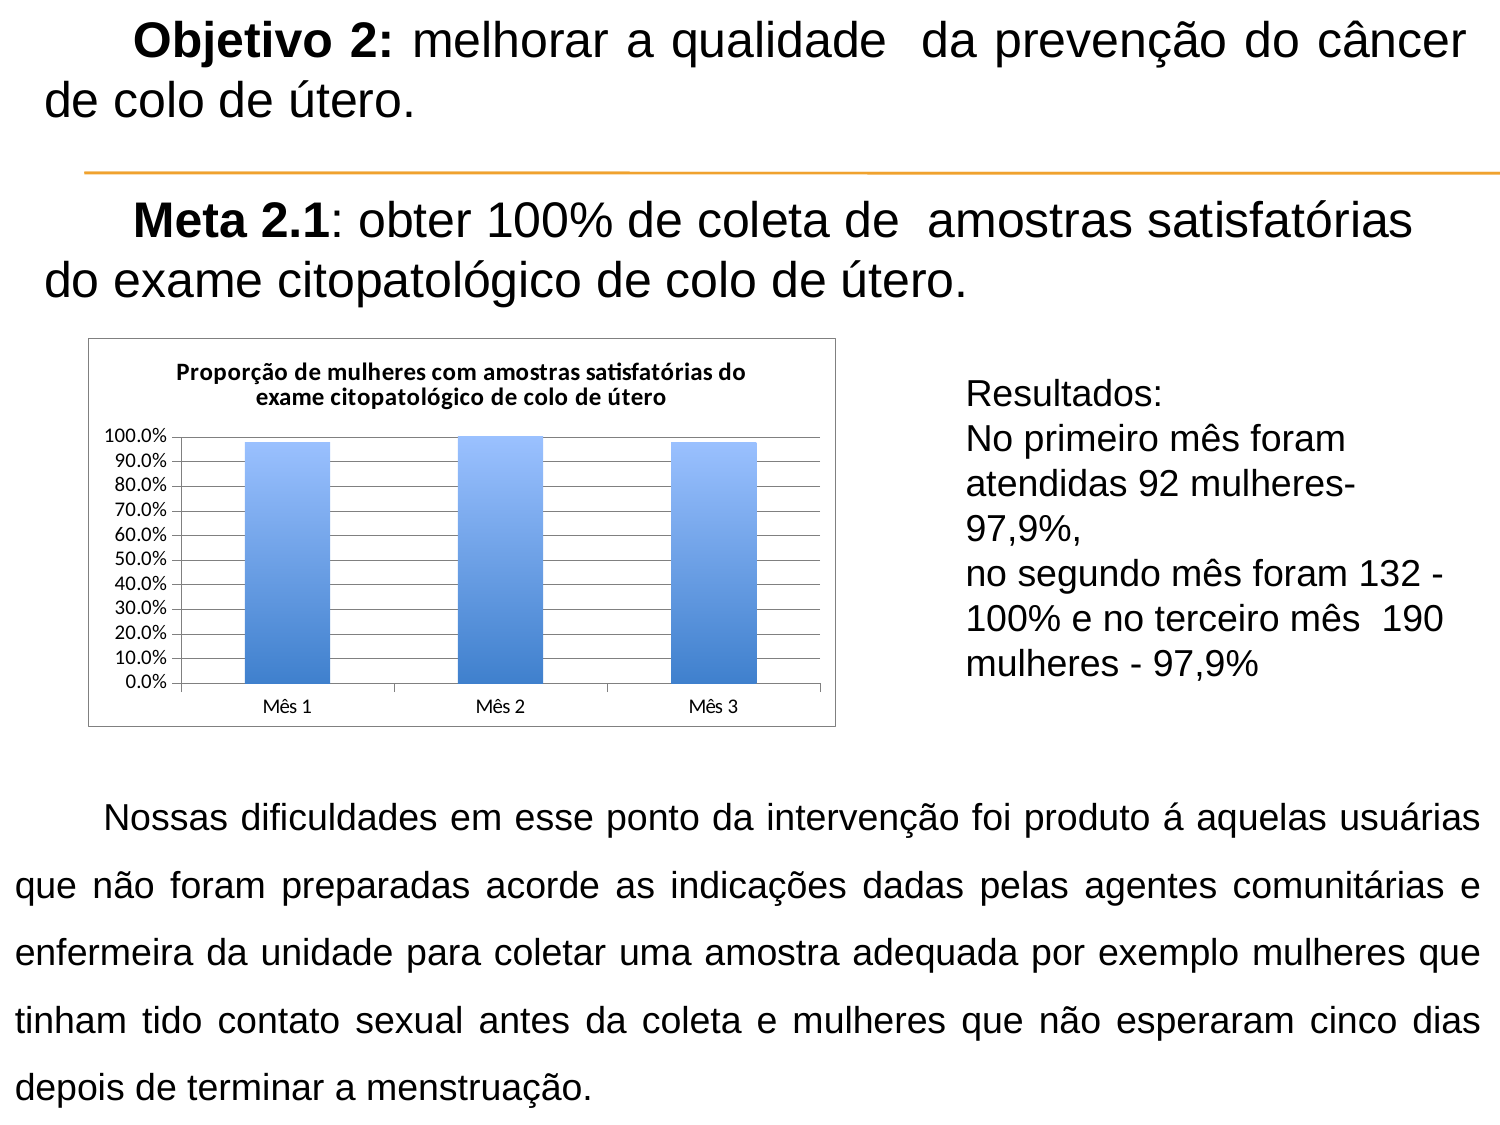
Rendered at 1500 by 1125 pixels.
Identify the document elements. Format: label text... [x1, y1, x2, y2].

chart [88, 337, 836, 727]
text_box Resultados: No primeiro mês foram atendidas 92 mulheres- 97,9%, no segundo mês foram 132 - 100% e no terceiro mês 190 mulheres - 97,9% [950, 361, 1483, 737]
text_box Objetivo 2: melhorar a qualidade da prevenção do câncer de colo de útero. Meta 2.1: obter 100% de coleta de amostras satisfatórias do exame citopatológico de colo de útero. [29, 0, 1483, 763]
text_box Nossas dificuldades em esse ponto da intervenção foi produto á aquelas usuárias que não foram preparadas acorde as indicações dadas pelas agentes comunitárias e enfermeira da unidade para coletar uma amostra adequada por exemplo mulheres que tinham tido contato sexual antes da coleta e mulheres que não esperaram cinco dias depois de terminar a menstruação. [0, 763, 1496, 1116]
